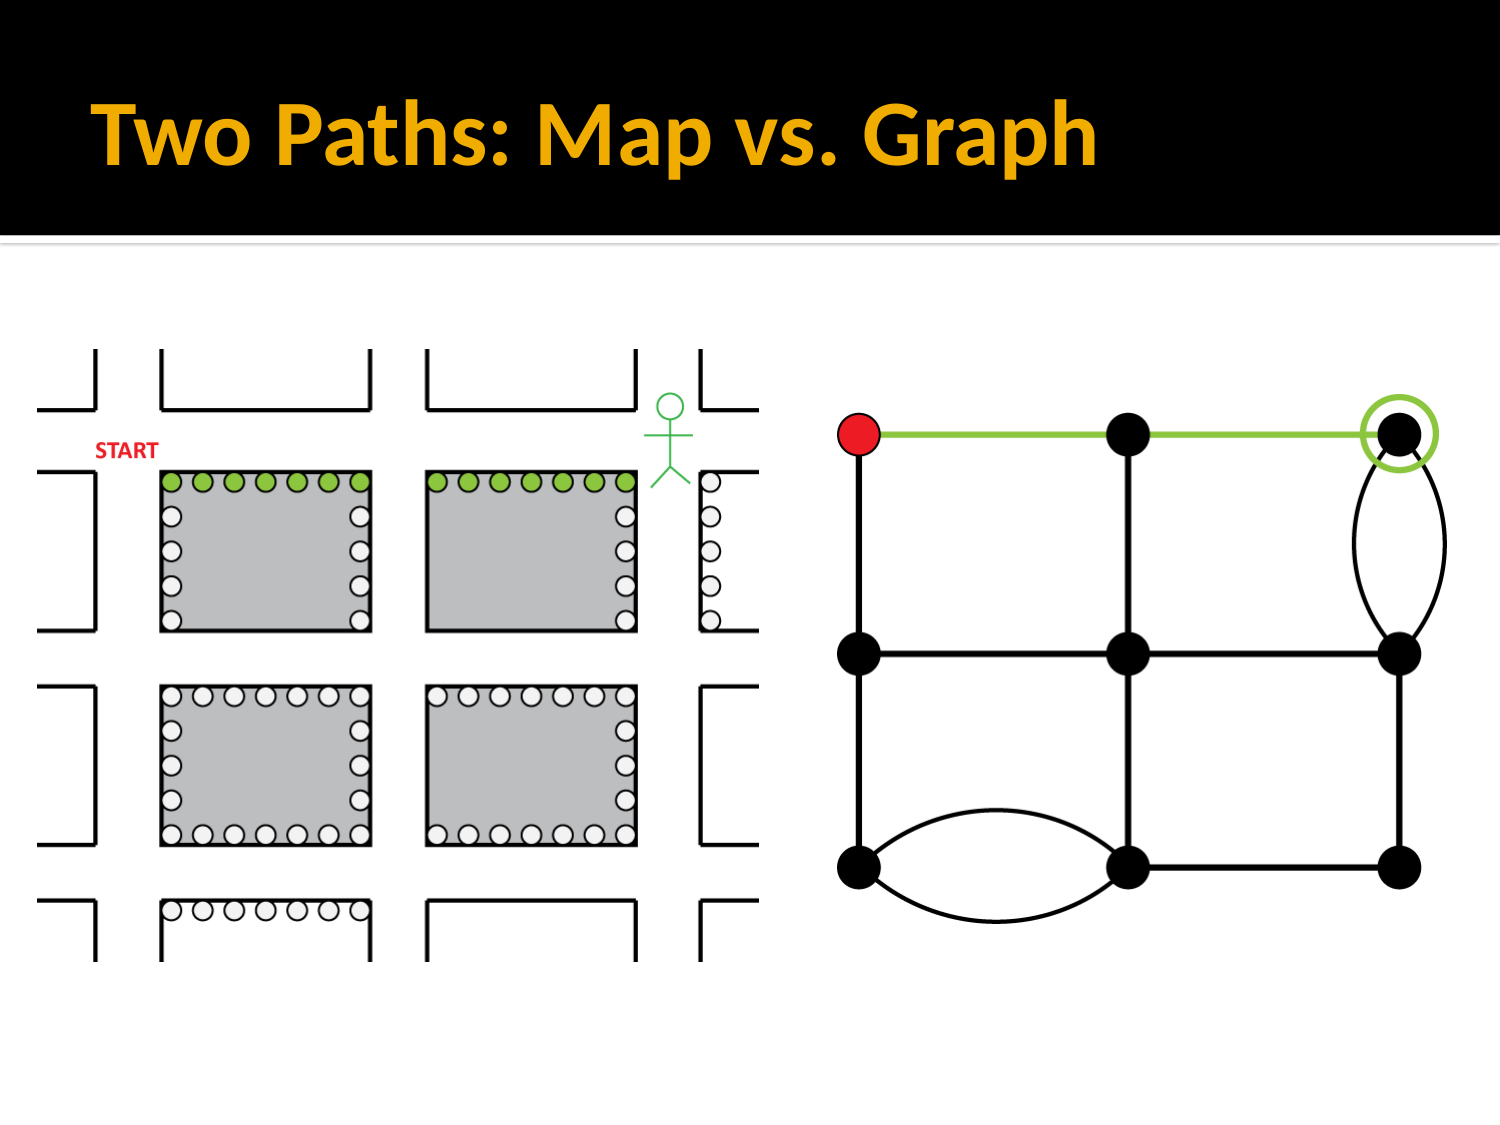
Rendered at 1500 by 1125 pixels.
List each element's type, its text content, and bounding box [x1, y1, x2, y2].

picture [837, 394, 1447, 924]
picture [37, 349, 759, 962]
title Two Paths: Map vs. Graph [75, 25, 1425, 231]
